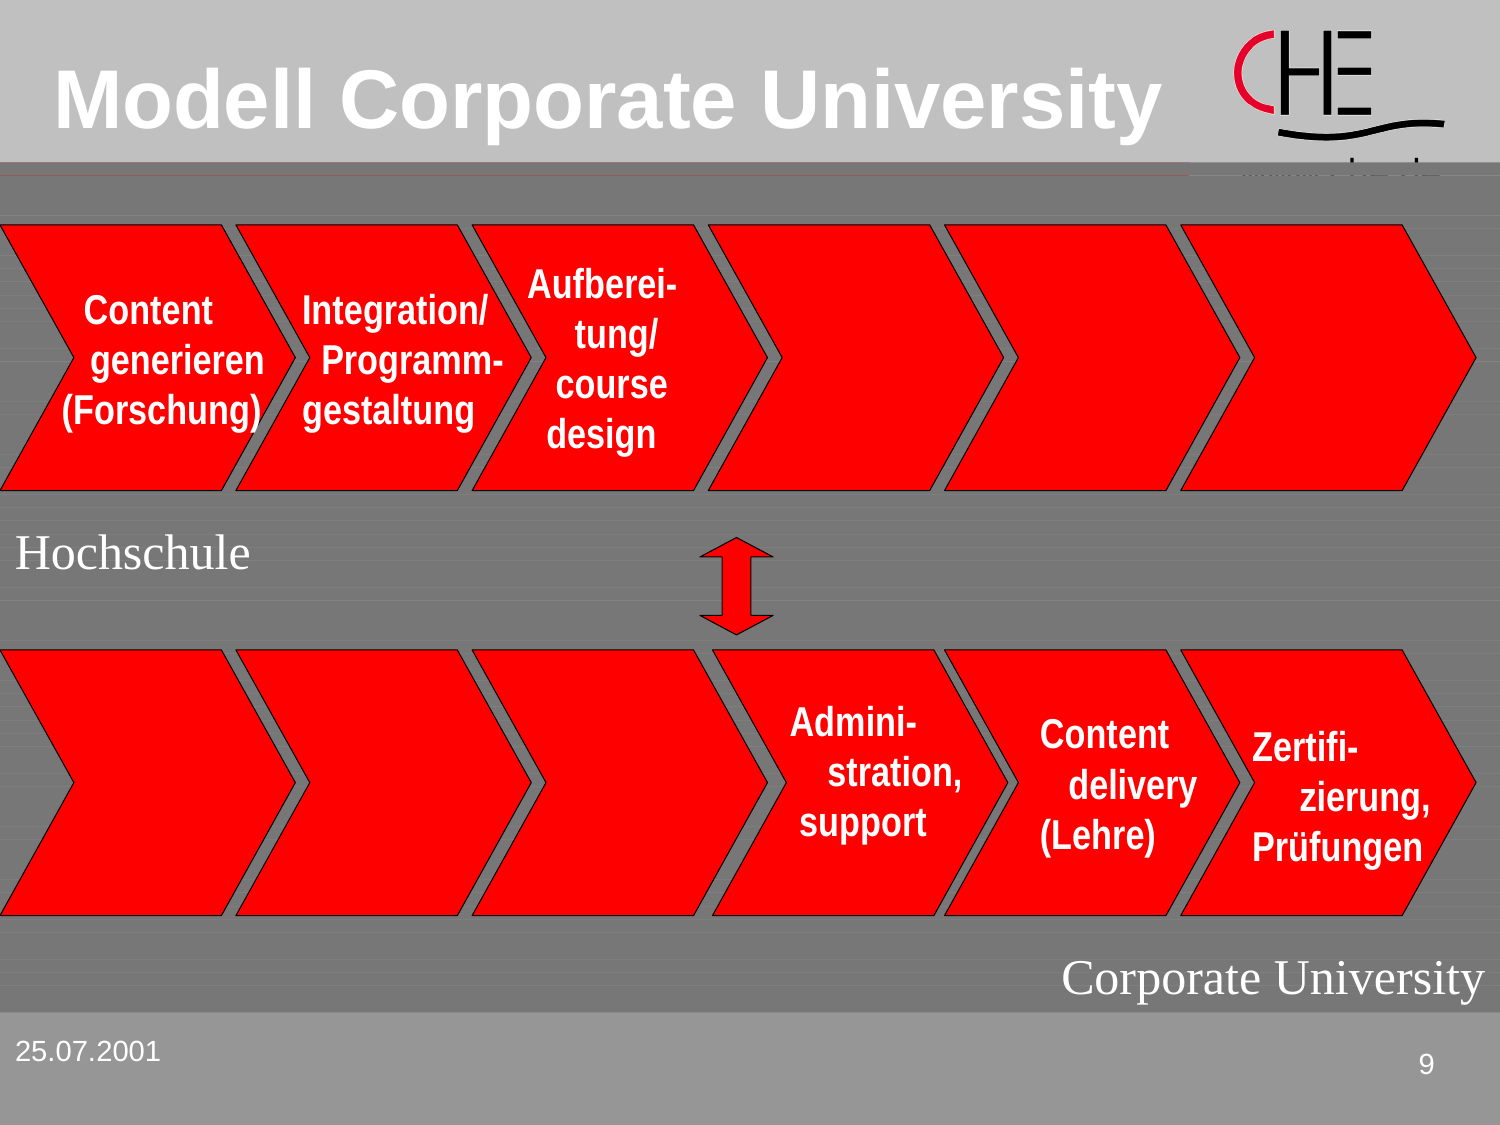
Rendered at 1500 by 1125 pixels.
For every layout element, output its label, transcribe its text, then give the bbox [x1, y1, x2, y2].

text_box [0, 162, 1500, 587]
slide_number 9 [1362, 1037, 1450, 1100]
picture [1233, 27, 1446, 143]
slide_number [0, 1025, 313, 1100]
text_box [0, 587, 1500, 1013]
text_box Modell Corporate University [38, 37, 1179, 153]
